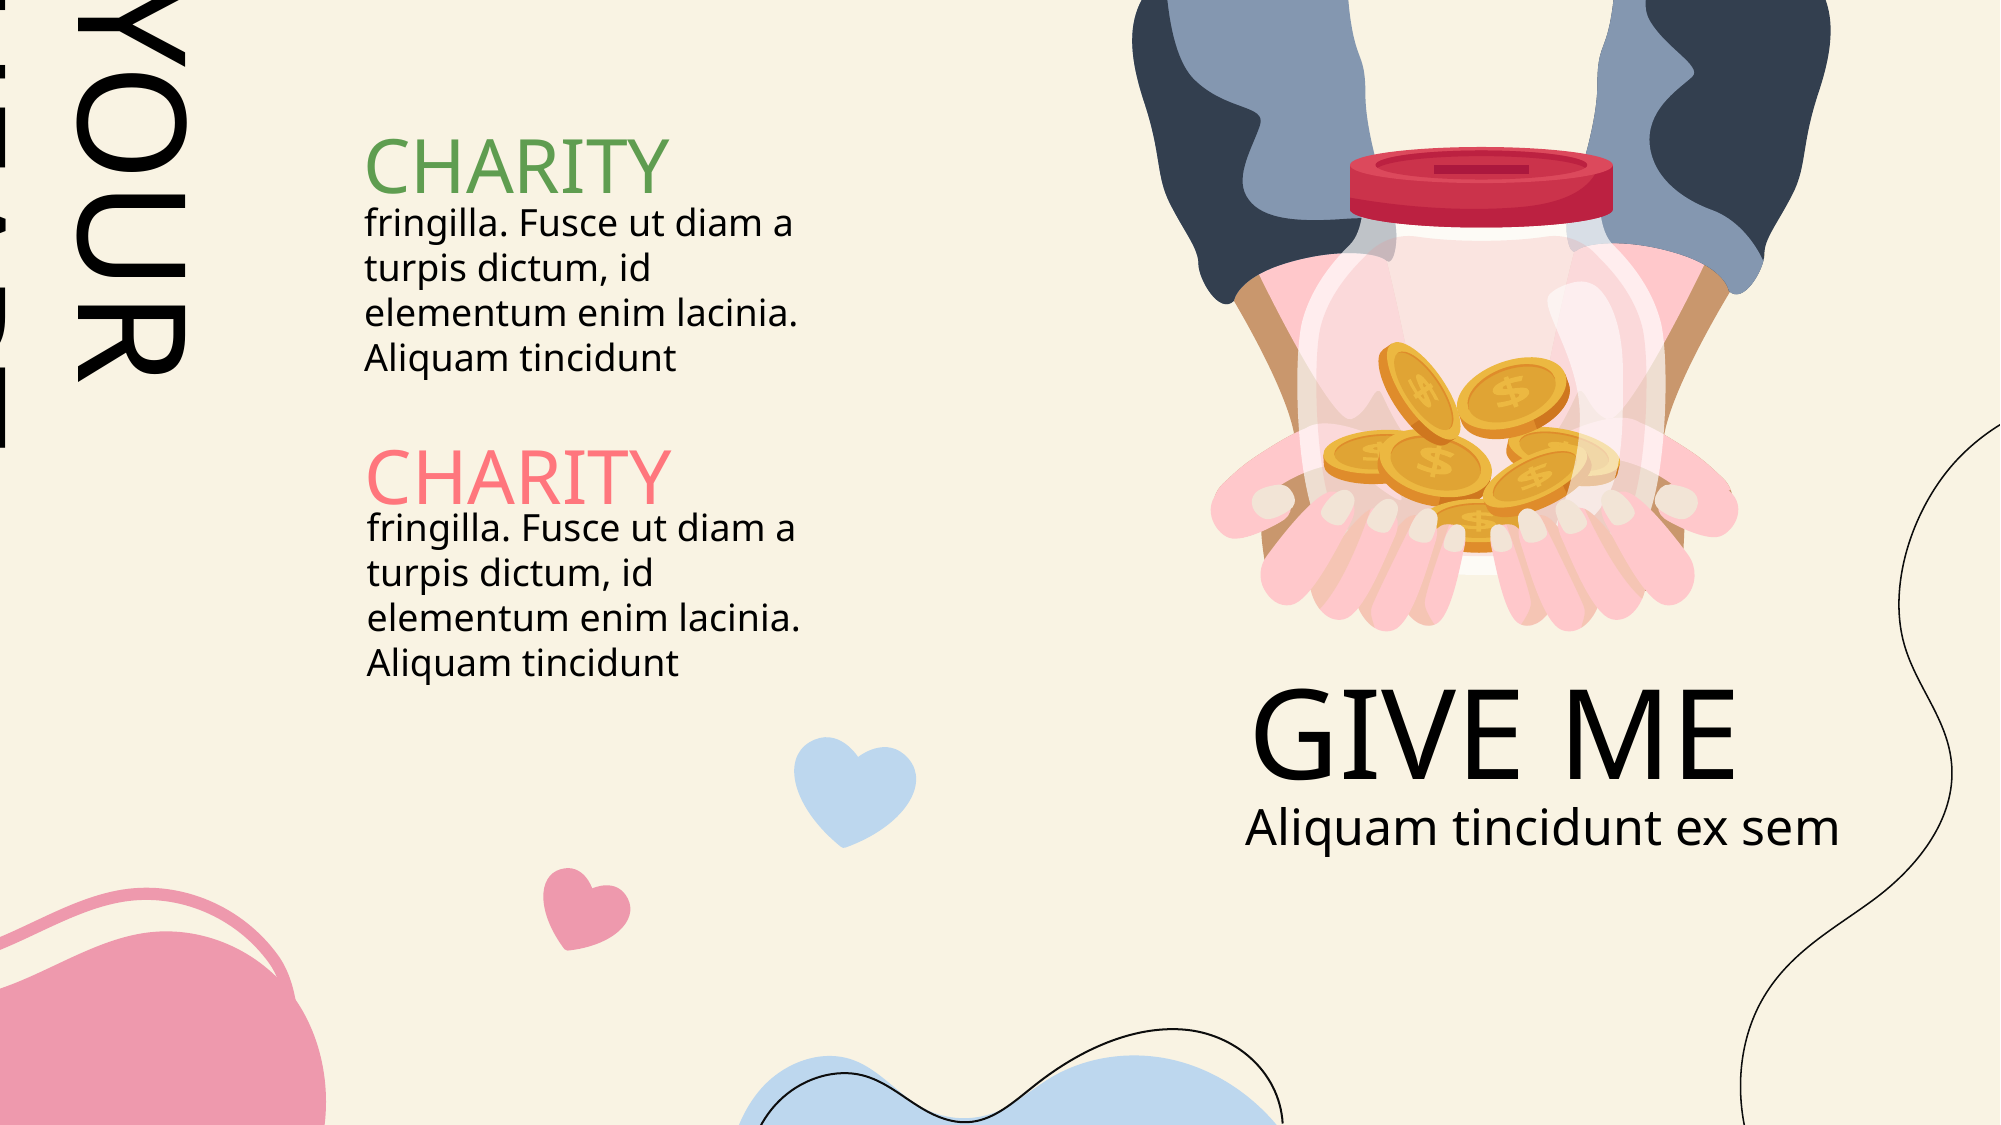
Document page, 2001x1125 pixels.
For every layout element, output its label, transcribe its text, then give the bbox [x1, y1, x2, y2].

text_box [0, 862, 327, 1125]
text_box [755, 944, 1289, 1125]
text_box YOUR HEART [0, 0, 236, 862]
text_box Aliquam tincidunt ex sem [1221, 788, 1865, 863]
text_box GIVE ME [999, 647, 1951, 813]
text_box [794, 737, 917, 848]
text_box CHARITY [349, 422, 732, 527]
text_box fringilla. Fusce ut diam a turpis dictum, id elementum enim lacinia. Aliquam tincidunt [349, 191, 854, 387]
text_box CHARITY [348, 111, 731, 216]
text_box [543, 868, 631, 951]
text_box [1740, 424, 2000, 1125]
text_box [1132, 0, 1831, 632]
text_box fringilla. Fusce ut diam a turpis dictum, id elementum enim lacinia. Aliquam tincidunt [351, 496, 877, 691]
